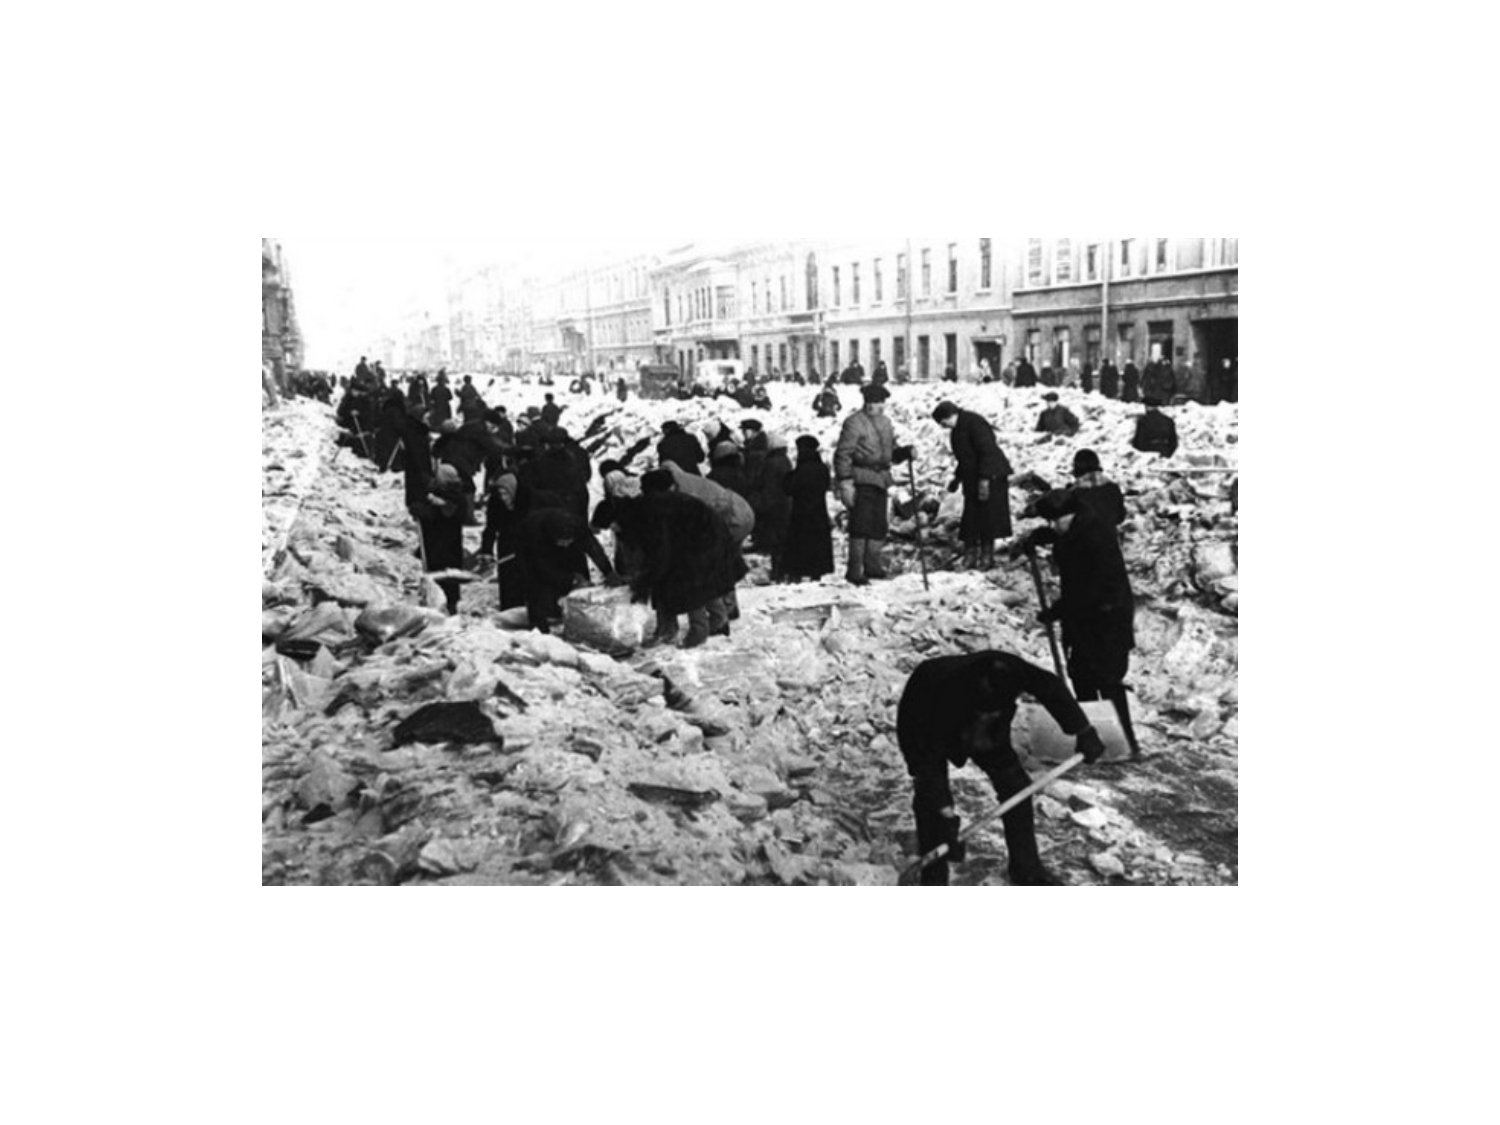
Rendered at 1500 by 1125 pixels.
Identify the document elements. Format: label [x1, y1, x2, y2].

picture [262, 238, 1238, 887]
